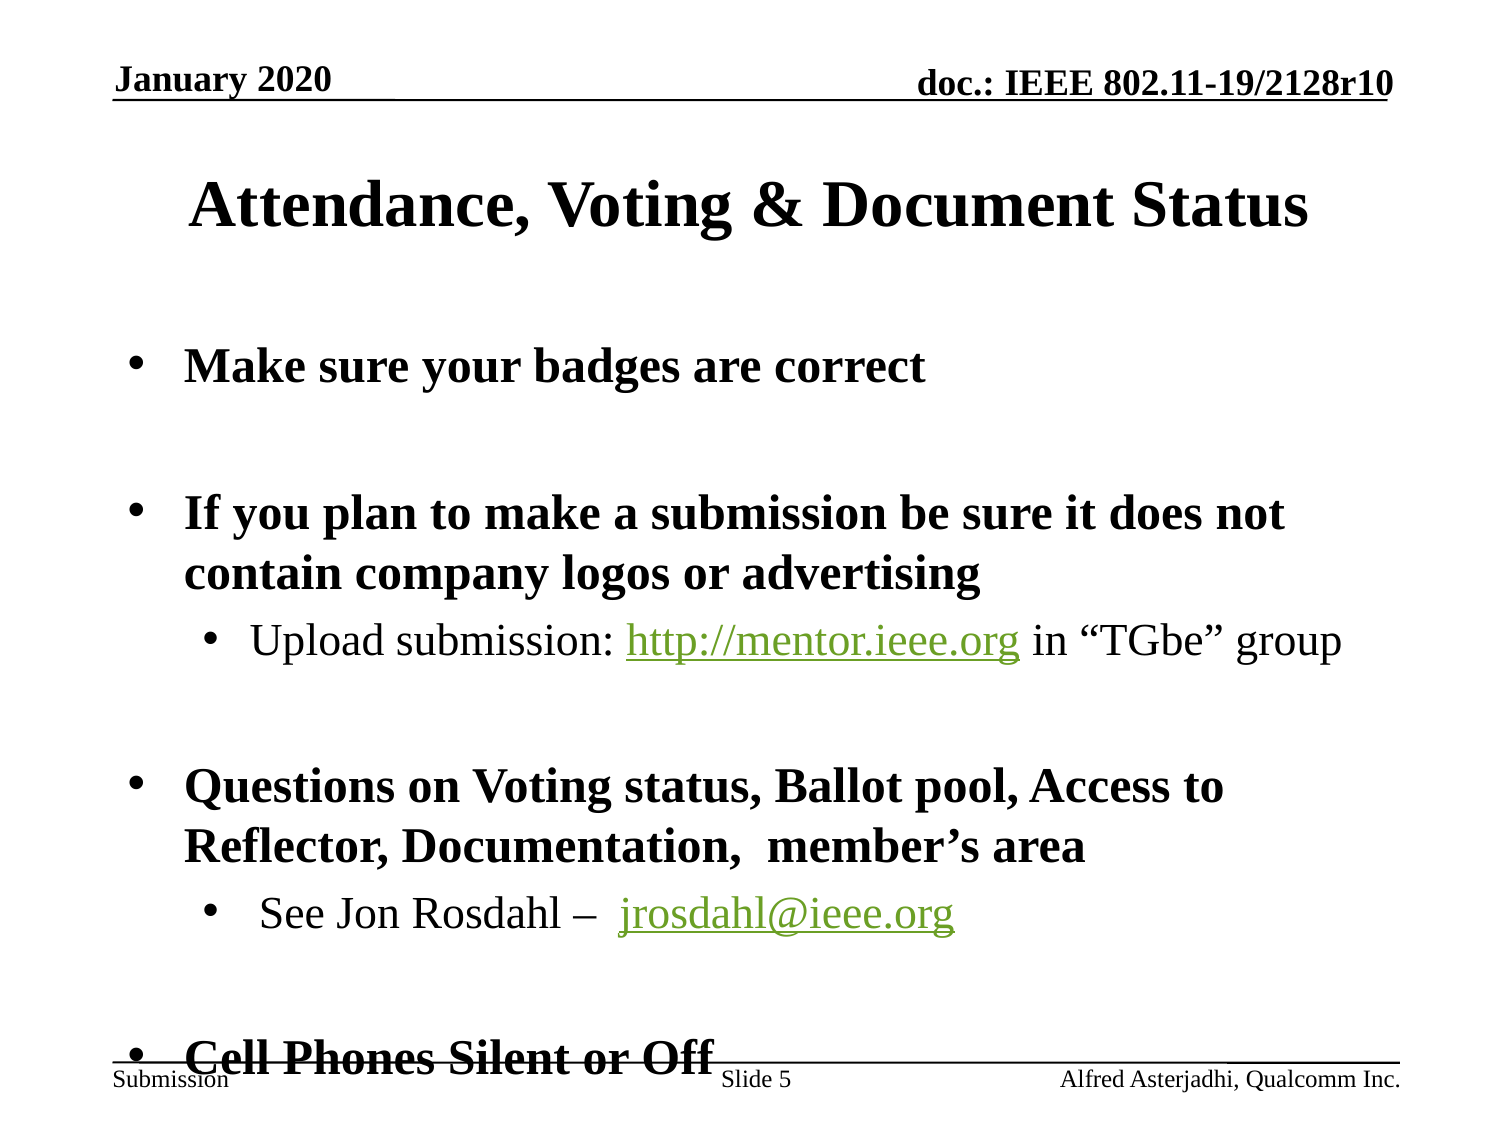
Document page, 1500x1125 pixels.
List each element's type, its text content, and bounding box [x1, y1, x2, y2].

slide_number Slide 5 [712, 1061, 800, 1123]
title Attendance, Voting & Document Status [112, 112, 1388, 288]
footer Alfred Asterjadhi, Qualcomm Inc. [878, 1061, 1402, 1093]
list Make sure your badges are correct If you plan to make a submission be sure it does not contain company logos or advertising Upload submission: http://mentor.ieee.org in “TGbe” group Questions on Voting status, Ballot pool, Access to Reflector, Documentation, member’s area See Jon Rosdahl – jrosdahl@ieee.org Cell Phones Silent or Off [112, 324, 1388, 1063]
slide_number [114, 54, 493, 100]
